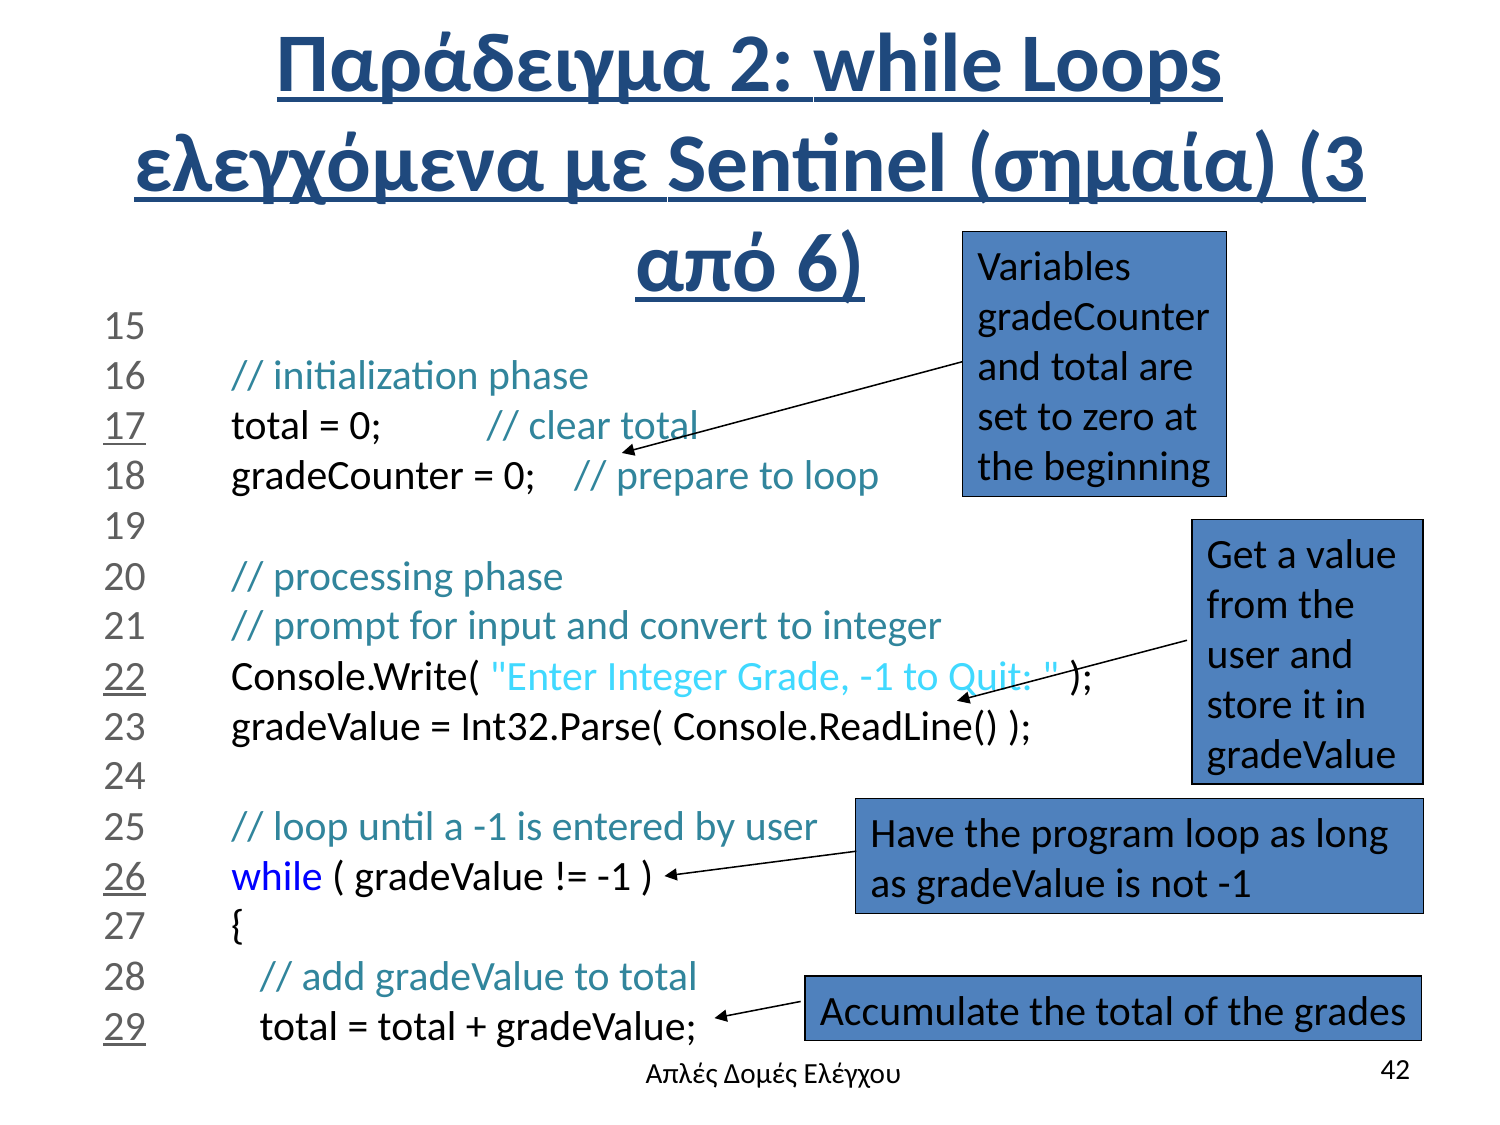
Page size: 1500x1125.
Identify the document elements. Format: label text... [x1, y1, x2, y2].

text_box Variables gradeCounter and total are set to zero at the beginning [962, 231, 1227, 497]
text_box [664, 851, 857, 881]
text_box Have the program loop as long as gradeValue is not -1 [855, 798, 1424, 914]
text_box [957, 640, 1188, 704]
text_box 15 16 // initialization phase 17 total = 0; // clear total 18 gradeCounter = 0; // prepare to loop 19 20 // processing phase 21 // prompt for input and convert to integer 22 Console.Write( "Enter Integer Grade, -1 to Quit: " ); 23 gradeValue = Int32.Parse( Console.ReadLine() ); 24 25 // loop until a -1 is entered by user 26 while ( gradeValue != -1 ) 27 { 28 // add gradeValue to total 29 total = total + gradeValue; [88, 290, 1425, 1106]
text_box [621, 361, 963, 456]
text_box 42 [1074, 1042, 1425, 1103]
text_box Απλές Δομές Ελέγχου [511, 1046, 1036, 1125]
title Παράδειγμα 2: while Loops ελεγχόμενα με Sentinel (σημαία) (3 από 6) [75, 19, 1425, 298]
text_box Get a value from the user and store it in gradeValue [1191, 519, 1424, 785]
text_box Accumulate the total of the grades [804, 975, 1422, 1041]
text_box [714, 1001, 801, 1022]
